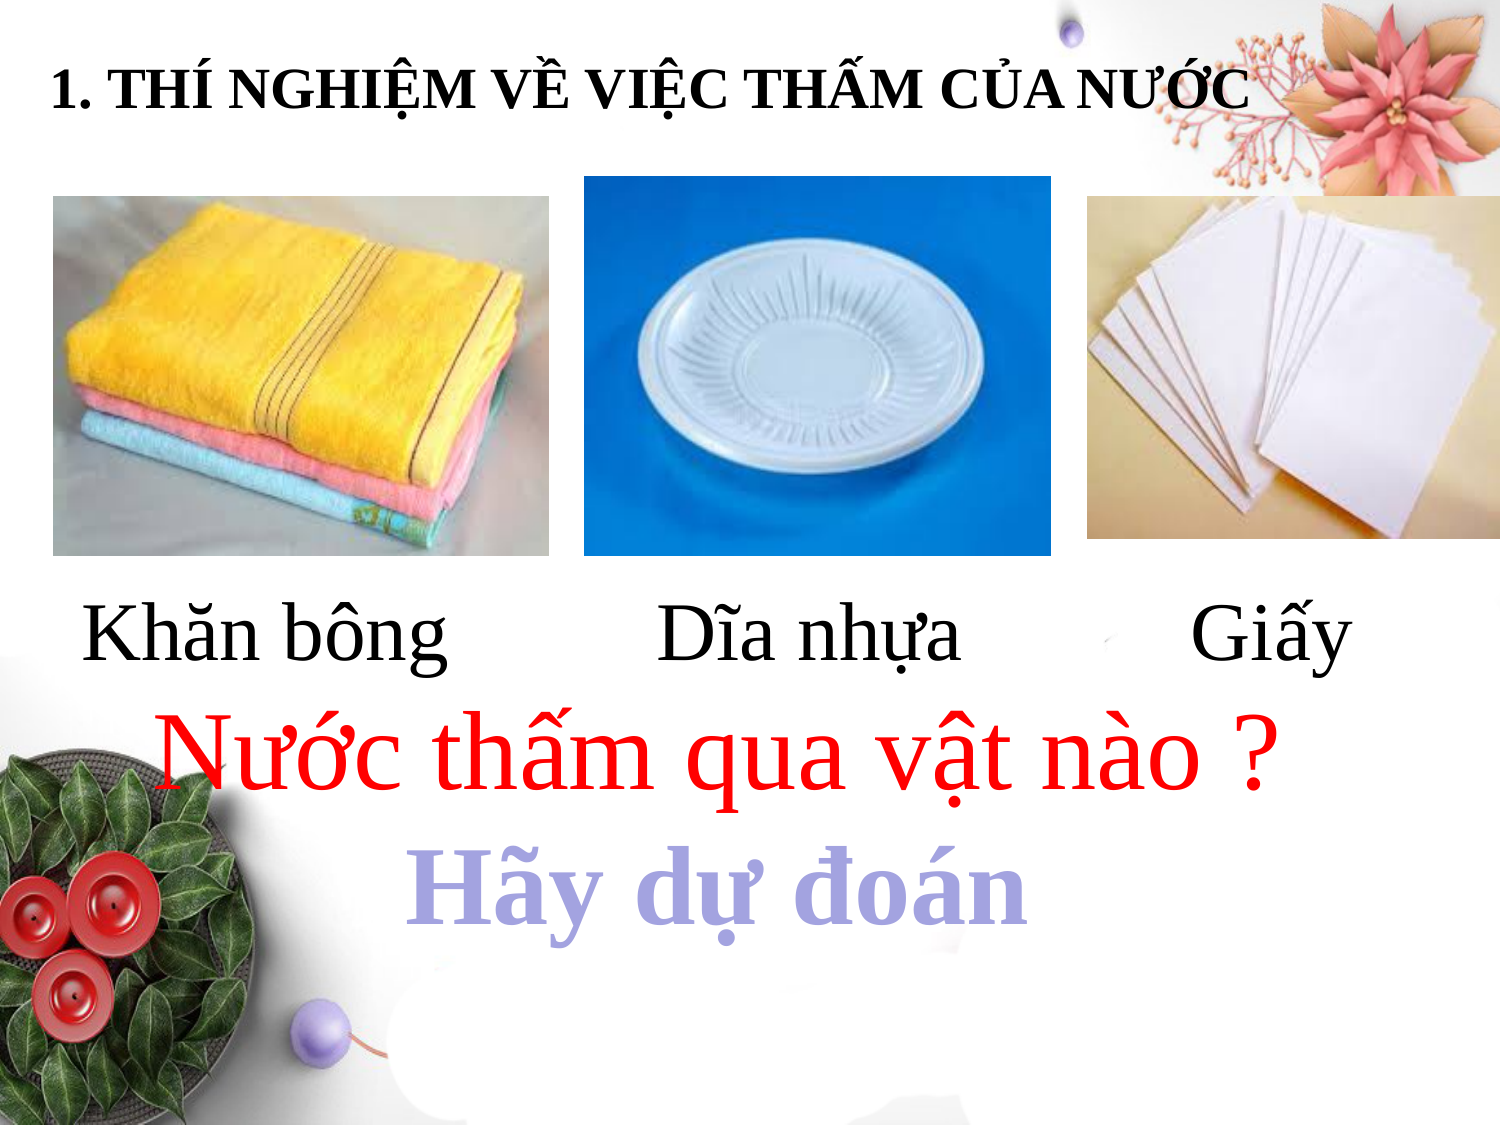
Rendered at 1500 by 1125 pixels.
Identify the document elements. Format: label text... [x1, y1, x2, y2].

text_box Khăn bông Dĩa nhựa Giấy Nước thấm qua vật nào ? Hãy dự đoán [0, 569, 1477, 955]
picture [0, 0, 1500, 1125]
text_box 1. THÍ NGHIỆM VỀ VIỆC THẤM CỦA NƯỚC [35, 42, 1500, 128]
